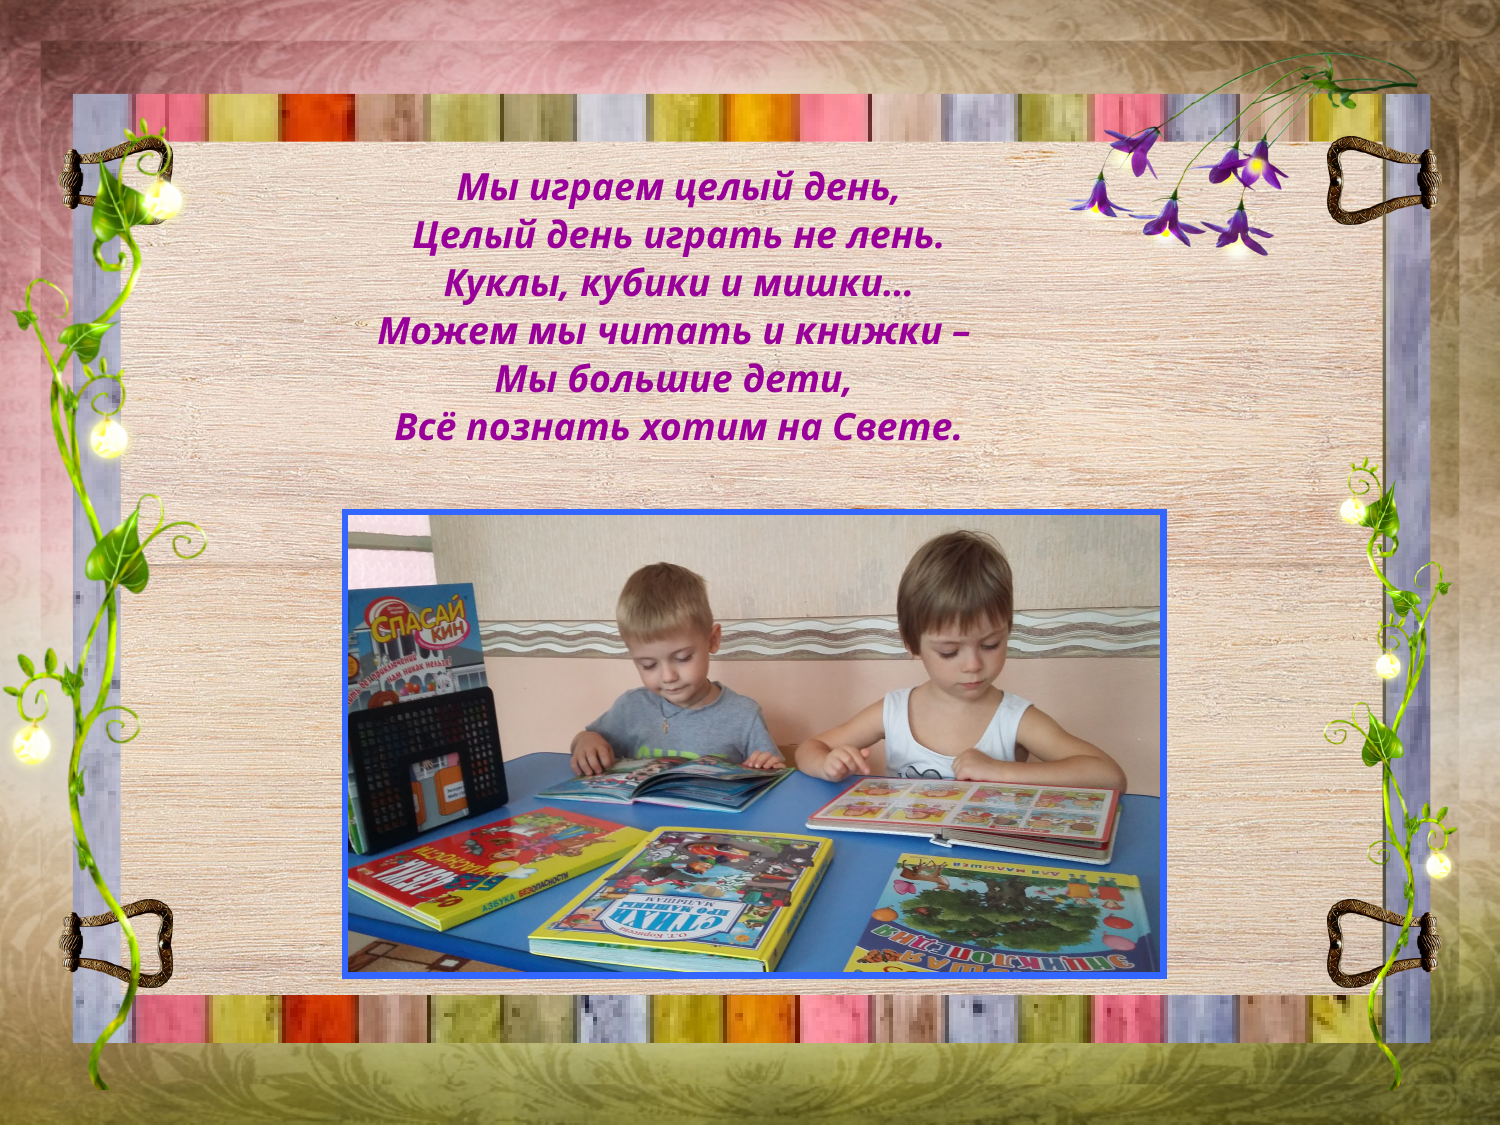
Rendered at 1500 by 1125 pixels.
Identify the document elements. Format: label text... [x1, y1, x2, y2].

list Мы играем целый день, Целый день играть не лень. Куклы, кубики и мишки… Можем мы читать и книжки – Мы большие дети, Всё познать хотим на Свете. [312, 160, 1046, 492]
picture [0, 0, 1500, 1125]
